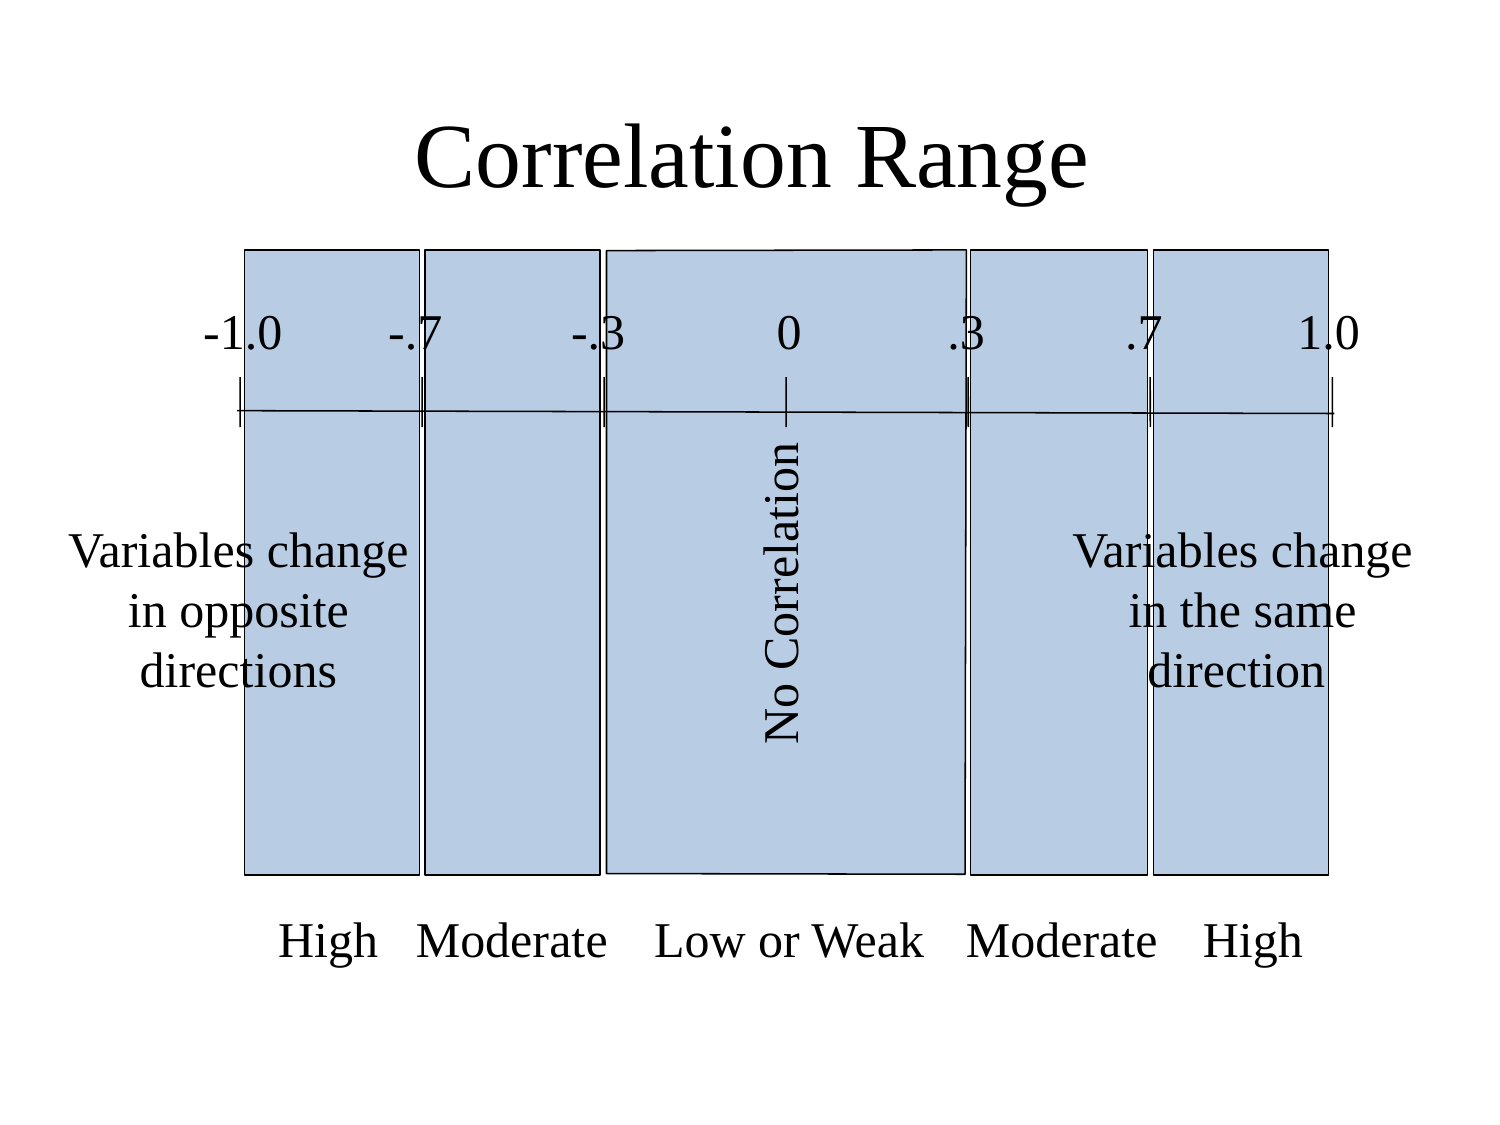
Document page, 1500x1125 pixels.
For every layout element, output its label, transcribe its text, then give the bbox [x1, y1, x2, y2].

text_box Variables change in the same direction [1333, 509, 1440, 705]
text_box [1174, 249, 1329, 976]
title Correlation Range [115, 56, 1391, 245]
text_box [244, 249, 398, 976]
text_box -1.0 [188, 292, 239, 368]
text_box Variables change in opposite directions [34, 509, 239, 705]
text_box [399, 249, 1174, 976]
text_box 1.0 [1333, 292, 1375, 368]
